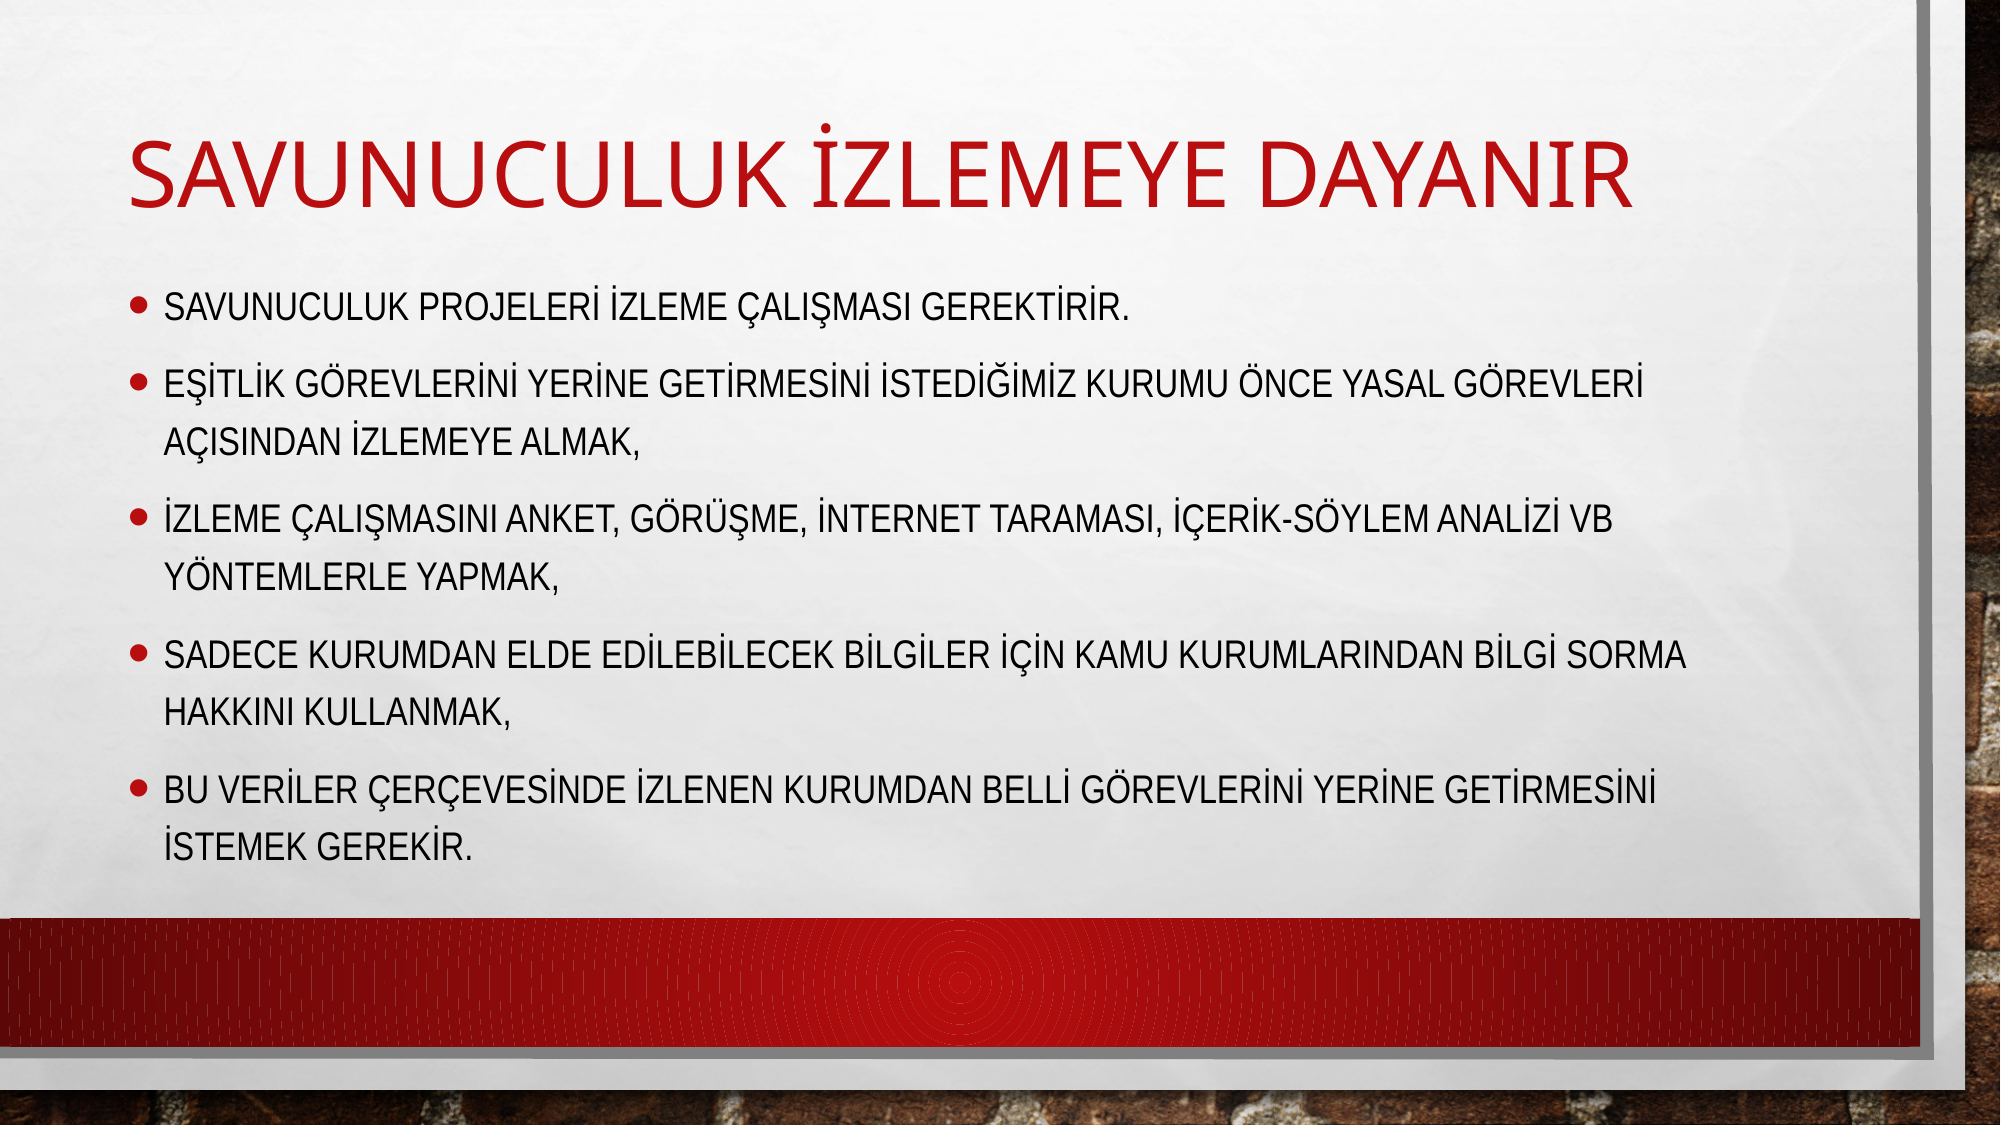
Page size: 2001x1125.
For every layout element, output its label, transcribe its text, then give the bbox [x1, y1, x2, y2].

title SAVUNUCULUK İZLEMEYE DAYANIR [112, 112, 1818, 244]
list SAVUNUCULUK PROJELERİ İZLEME ÇALIŞMASI GEREKTİRİR. EŞİTLİK GÖREVLERİNİ YERİNE GETİRMESİNİ İSTEDİĞİMİZ KURUMU ÖNCE YASAL GÖREVLERİ AÇISINDAN İZLEMEYE ALMAK, İZLEME ÇALIŞMASINI ANKET, GÖRÜŞME, İNTERNET TARAMASI, İÇERİK-SÖYLEM ANALİZİ VB YÖNTEMLERLE YAPMAK, SADECE KURUMDAN ELDE EDİLEBİLECEK BİLGİLER İÇİN KAMU KURUMLARINDAN BİLGİ SORMA HAKKINI KULLANMAK, BU VERİLER ÇERÇEVESİNDE İZLENEN KURUMDAN BELLİ GÖREVLERİNİ YERİNE GETİRMESİNİ İSTEMEK GEREKİR. [112, 263, 1818, 882]
picture [0, 0, 2000, 1125]
